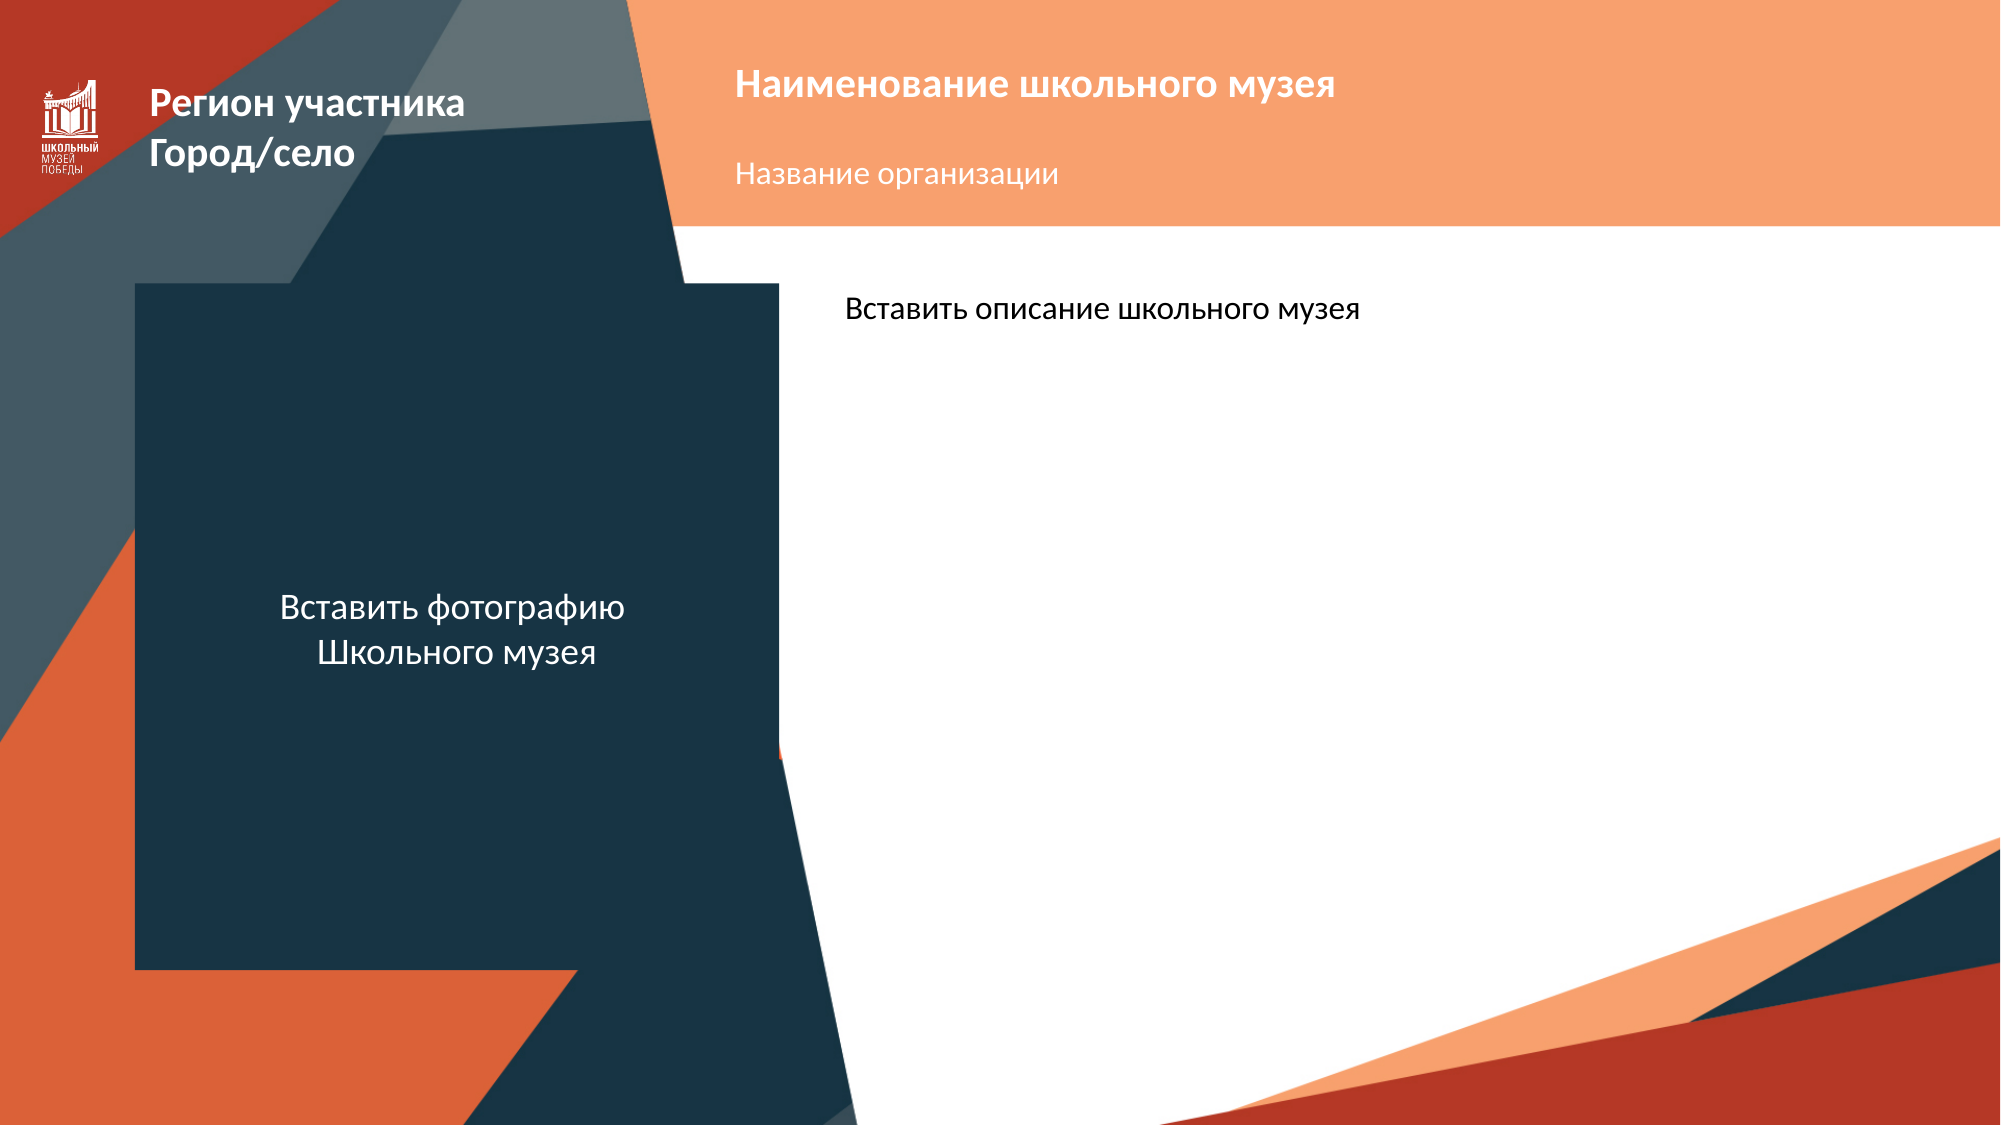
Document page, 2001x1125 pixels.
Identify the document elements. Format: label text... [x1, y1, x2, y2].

subtitle Вставить описание школьного музея [829, 283, 1945, 853]
text_box Вставить фотографию Школьного музея [134, 282, 780, 971]
text_box Наименование школьного музея [719, 42, 1979, 119]
picture [0, 0, 2001, 1125]
text_box Название организации [719, 134, 1979, 209]
text_box Регион участника Город/село [134, 64, 628, 185]
